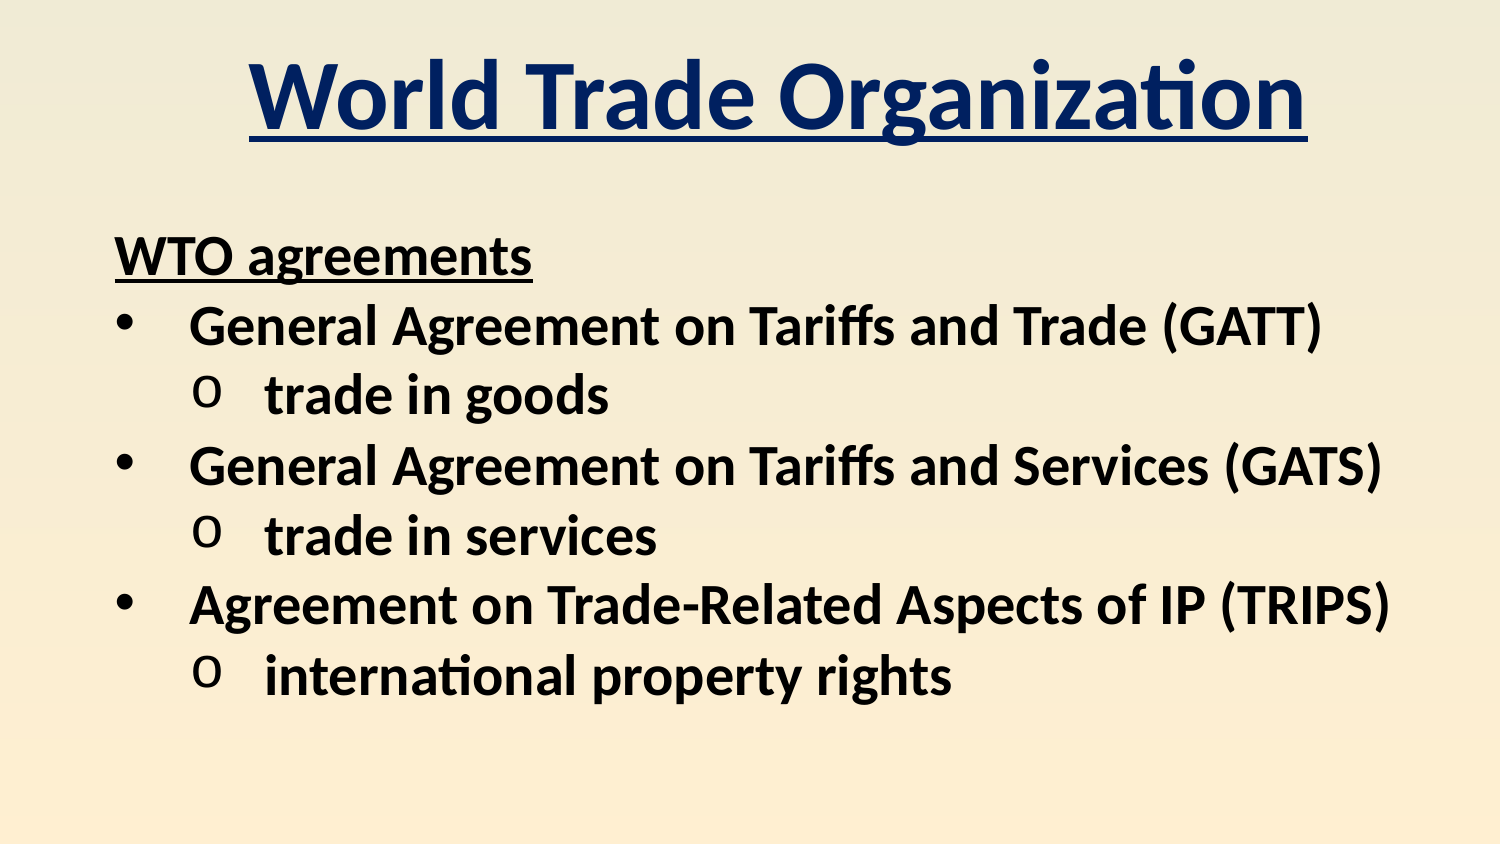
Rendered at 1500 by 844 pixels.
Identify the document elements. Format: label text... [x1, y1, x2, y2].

text_box World Trade Organization [233, 21, 1323, 157]
text_box WTO agreements General Agreement on Tariffs and Trade (GATT) trade in goods General Agreement on Tariffs and Services (GATS) trade in services Agreement on Trade-Related Aspects of IP (TRIPS) international property rights [99, 209, 1463, 714]
